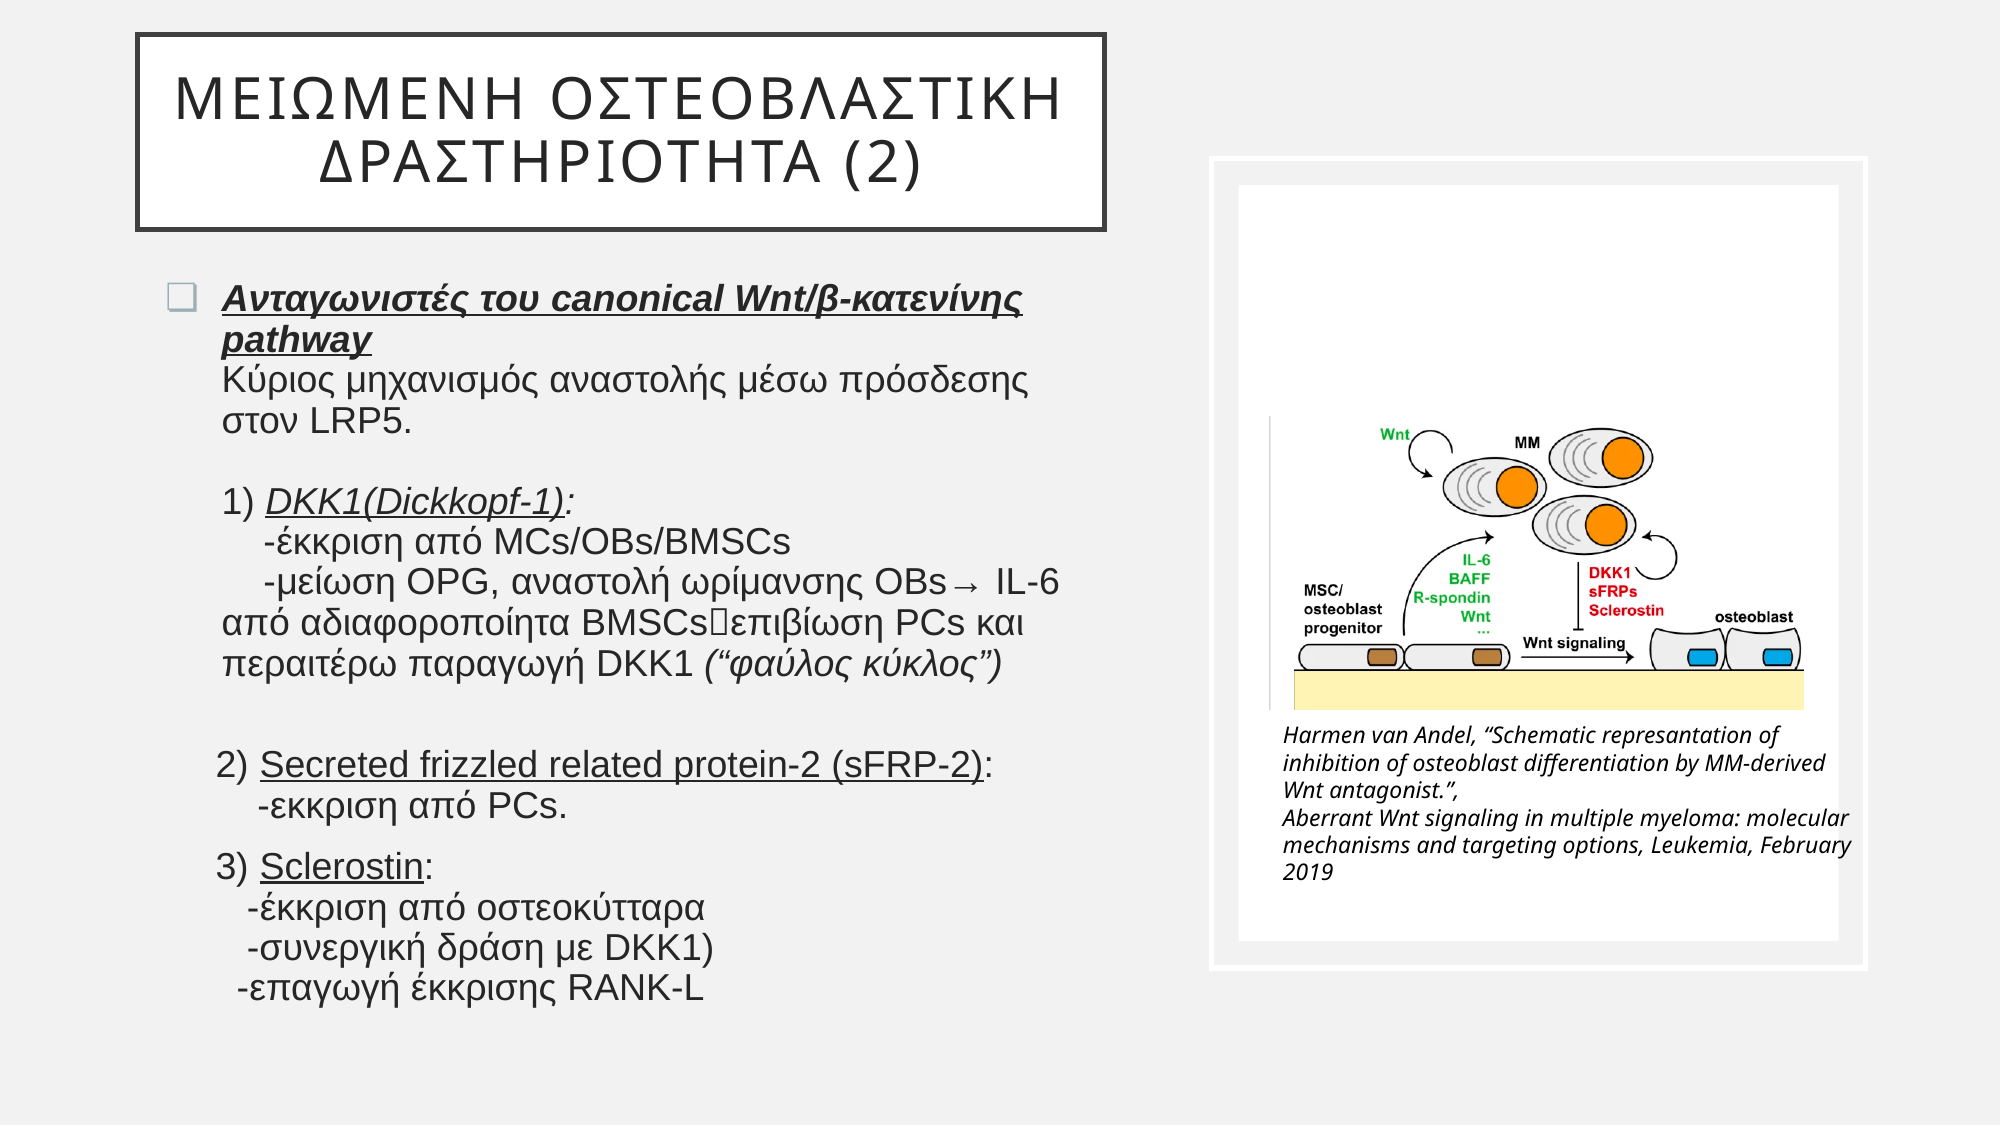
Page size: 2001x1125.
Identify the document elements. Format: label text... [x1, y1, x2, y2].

list Aνταγωνιστές του canonical Wnt/β-κατενίνης pathway Κύριος μηχανισμός αναστολής μέσω πρόσδεσης στον LRP5. 1) DKK1(Dickkopf-1): -έκκριση από MCs/OBs/BMSCs -μείωση OPG, αναστολή ωρίμανσης OBs→ IL-6 από αδιαφοροποίητα BMSCsεπιβίωση PCs και περαιτέρω παραγωγή DKK1 (“φαύλος κύκλος”) 2) Secreted frizzled related protein-2 (sFRP-2): -εκκριση από PCs. 3) Sclerostin: -έκκριση από οστεοκύτταρα -συνεργική δράση με DKK1) -επαγωγή έκκρισης RANK-L [131, 272, 1110, 1108]
text_box Harmen van Andel, “Schematic represantation of inhibition of osteoblast differentiation by MM-derived Wnt antagonist.”, Aberrant Wnt signaling in multiple myeloma: molecular mechanisms and targeting options, Leukemia, February 2019 [1268, 713, 1869, 893]
text_box [1238, 184, 1840, 942]
picture [1265, 416, 1812, 710]
text_box [1211, 157, 1867, 969]
title ΜΕΙΩΜΕΝΗ ΟΣΤΕΟΒΛΑΣΤΙΚΗ ΔΡΑΣΤΗΡΙΟΤΗΤΑ (2) [135, 32, 1107, 232]
